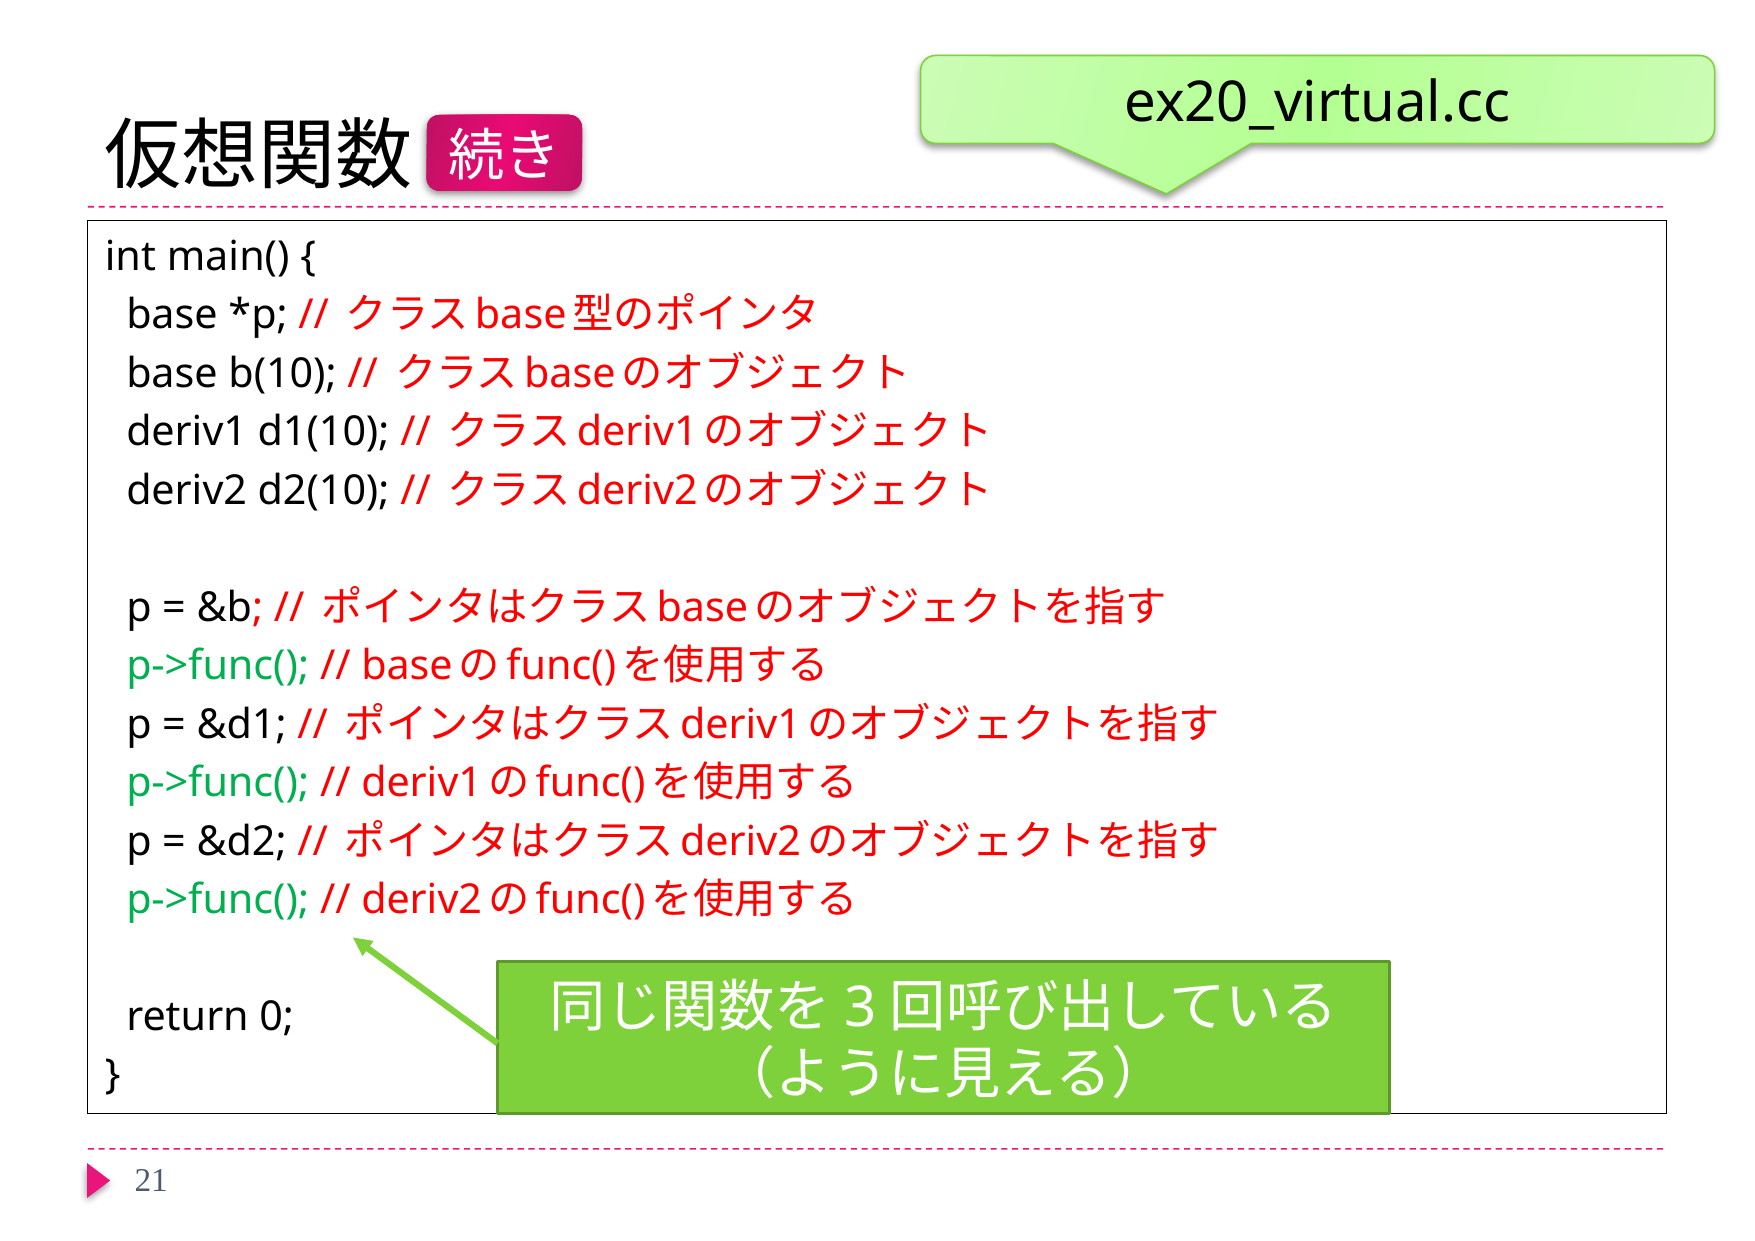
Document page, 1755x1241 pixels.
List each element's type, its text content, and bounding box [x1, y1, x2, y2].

title 仮想関数 [87, 27, 1667, 207]
list int main() { base *p; // クラスbase型のポインタ base b(10); // クラスbaseのオブジェクト deriv1 d1(10); // クラスderiv1のオブジェクト deriv2 d2(10); // クラスderiv2のオブジェクト p = &b; // ポインタはクラスbaseのオブジェクトを指す p->func(); // baseのfunc()を使用する p = &d1; // ポインタはクラスderiv1のオブジェクトを指す p->func(); // deriv1のfunc()を使用する p = &d2; // ポインタはクラスderiv2のオブジェクトを指す p->func(); // deriv2のfunc()を使用する return 0; } [87, 220, 1667, 1114]
text_box 続き [426, 114, 583, 191]
slide_number 21 [117, 1149, 498, 1216]
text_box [352, 937, 498, 1044]
text_box 同じ関数を3回呼び出している （ように見える） [496, 960, 1391, 1115]
text_box ex20_virtual.cc [919, 54, 1716, 195]
